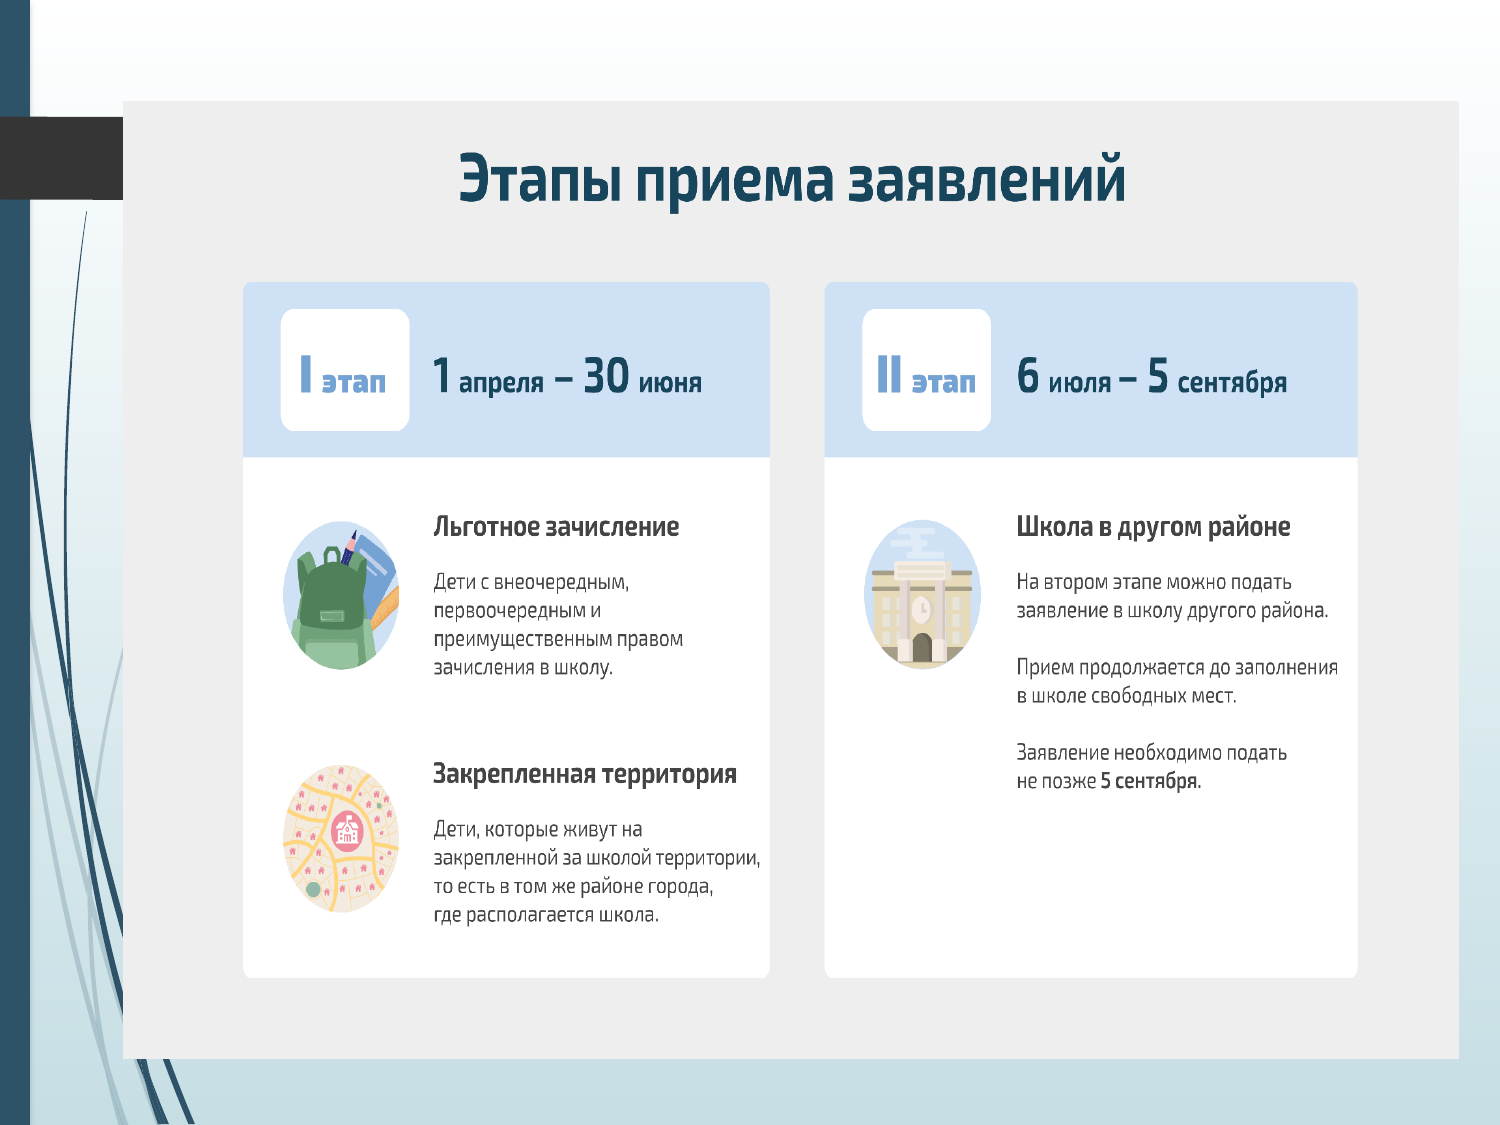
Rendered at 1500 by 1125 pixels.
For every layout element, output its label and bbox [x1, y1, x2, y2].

picture [123, 101, 1459, 1059]
